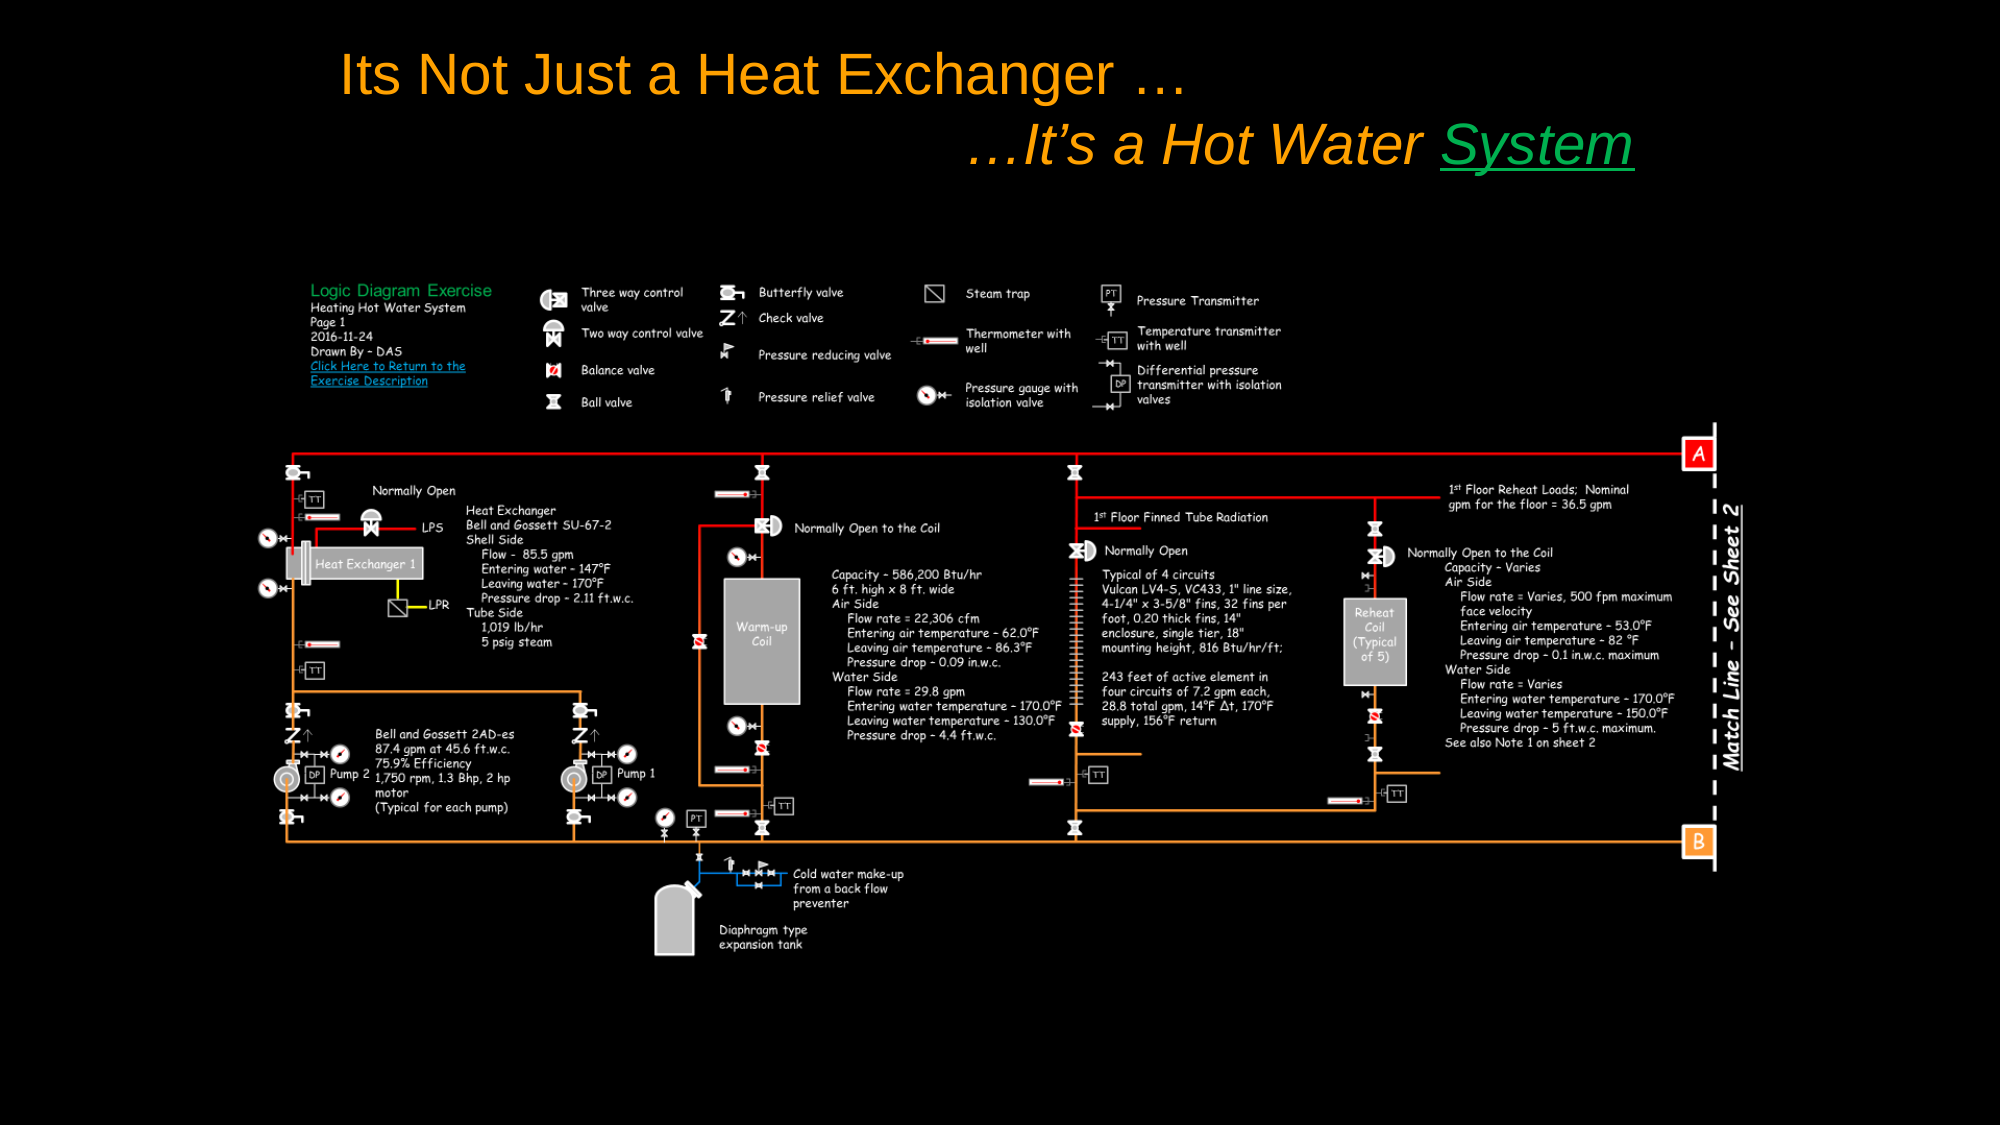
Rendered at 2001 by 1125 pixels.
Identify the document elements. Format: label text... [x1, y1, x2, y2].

title Its Not Just a Heat Exchanger … …It’s a Hot Water System [324, 12, 1675, 200]
picture [249, 247, 1751, 998]
